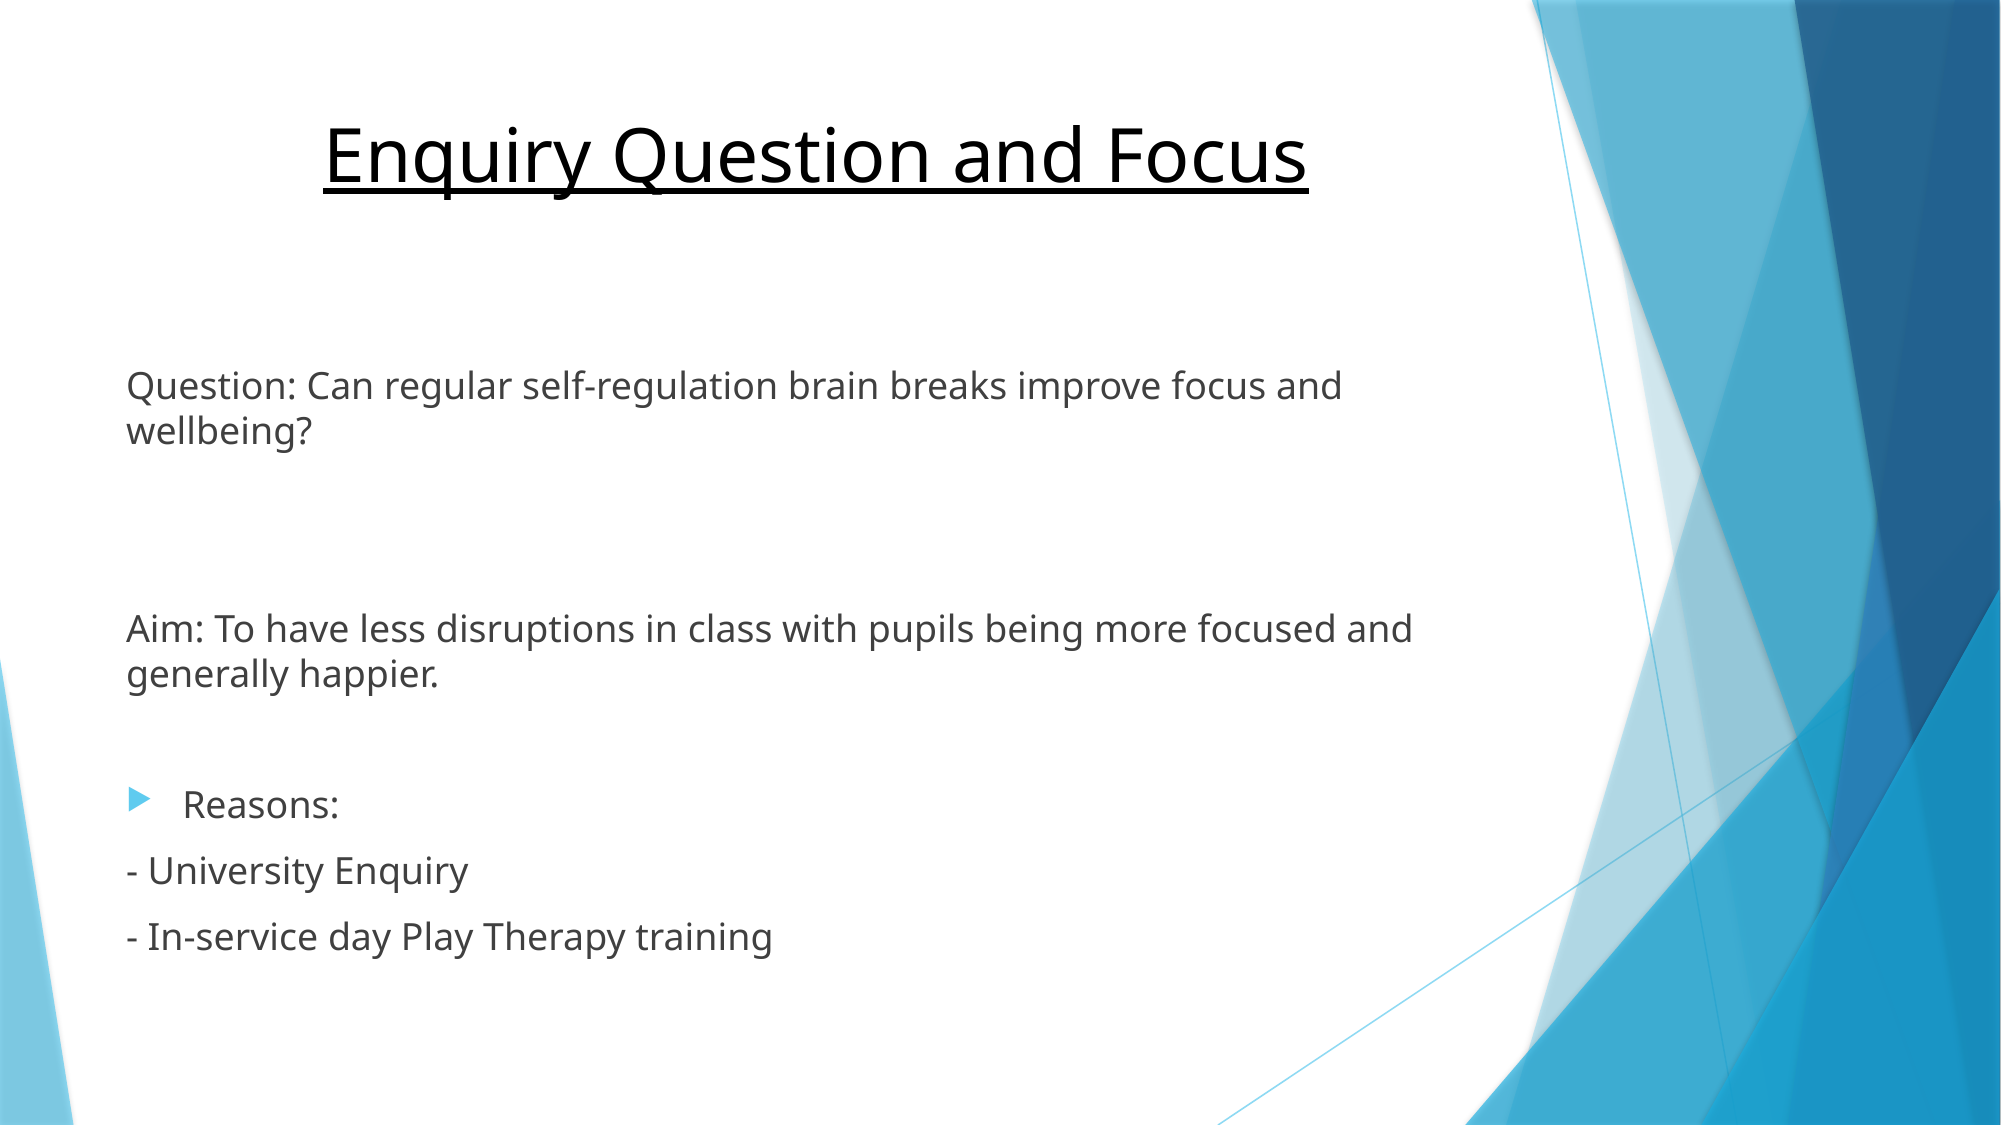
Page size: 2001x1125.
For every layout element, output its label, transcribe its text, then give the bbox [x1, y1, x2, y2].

title Enquiry Question and Focus [111, 99, 1522, 236]
list Question: Can regular self-regulation brain breaks improve focus and wellbeing? Aim: To have less disruptions in class with pupils being more focused and generally happier. Reasons: - University Enquiry - In-service day Play Therapy training [111, 354, 1522, 992]
